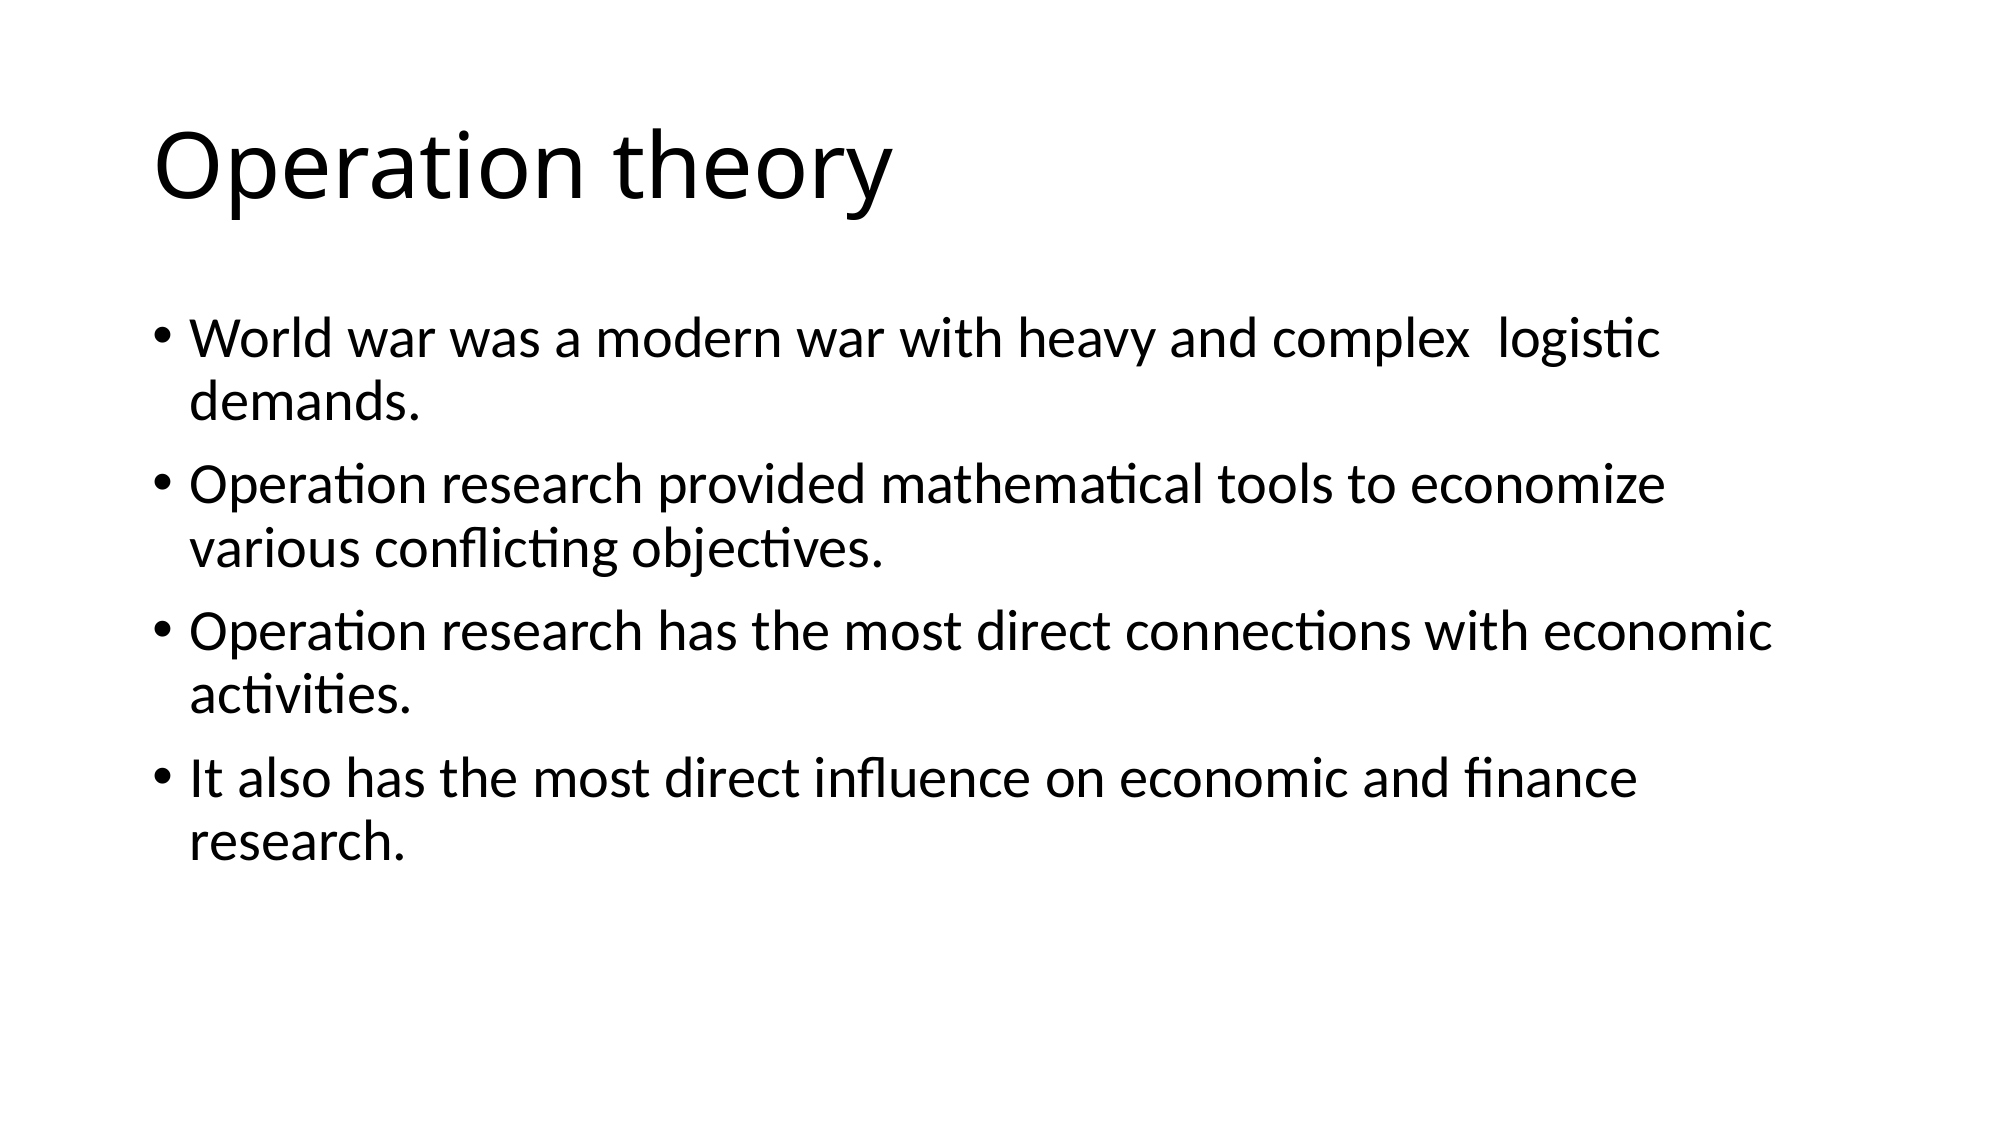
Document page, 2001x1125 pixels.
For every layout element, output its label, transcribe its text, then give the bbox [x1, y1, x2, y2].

title Operation theory [137, 59, 1863, 278]
list World war was a modern war with heavy and complex logistic demands. Operation research provided mathematical tools to economize various conflicting objectives. Operation research has the most direct connections with economic activities. It also has the most direct influence on economic and finance research. [137, 299, 1863, 1014]
